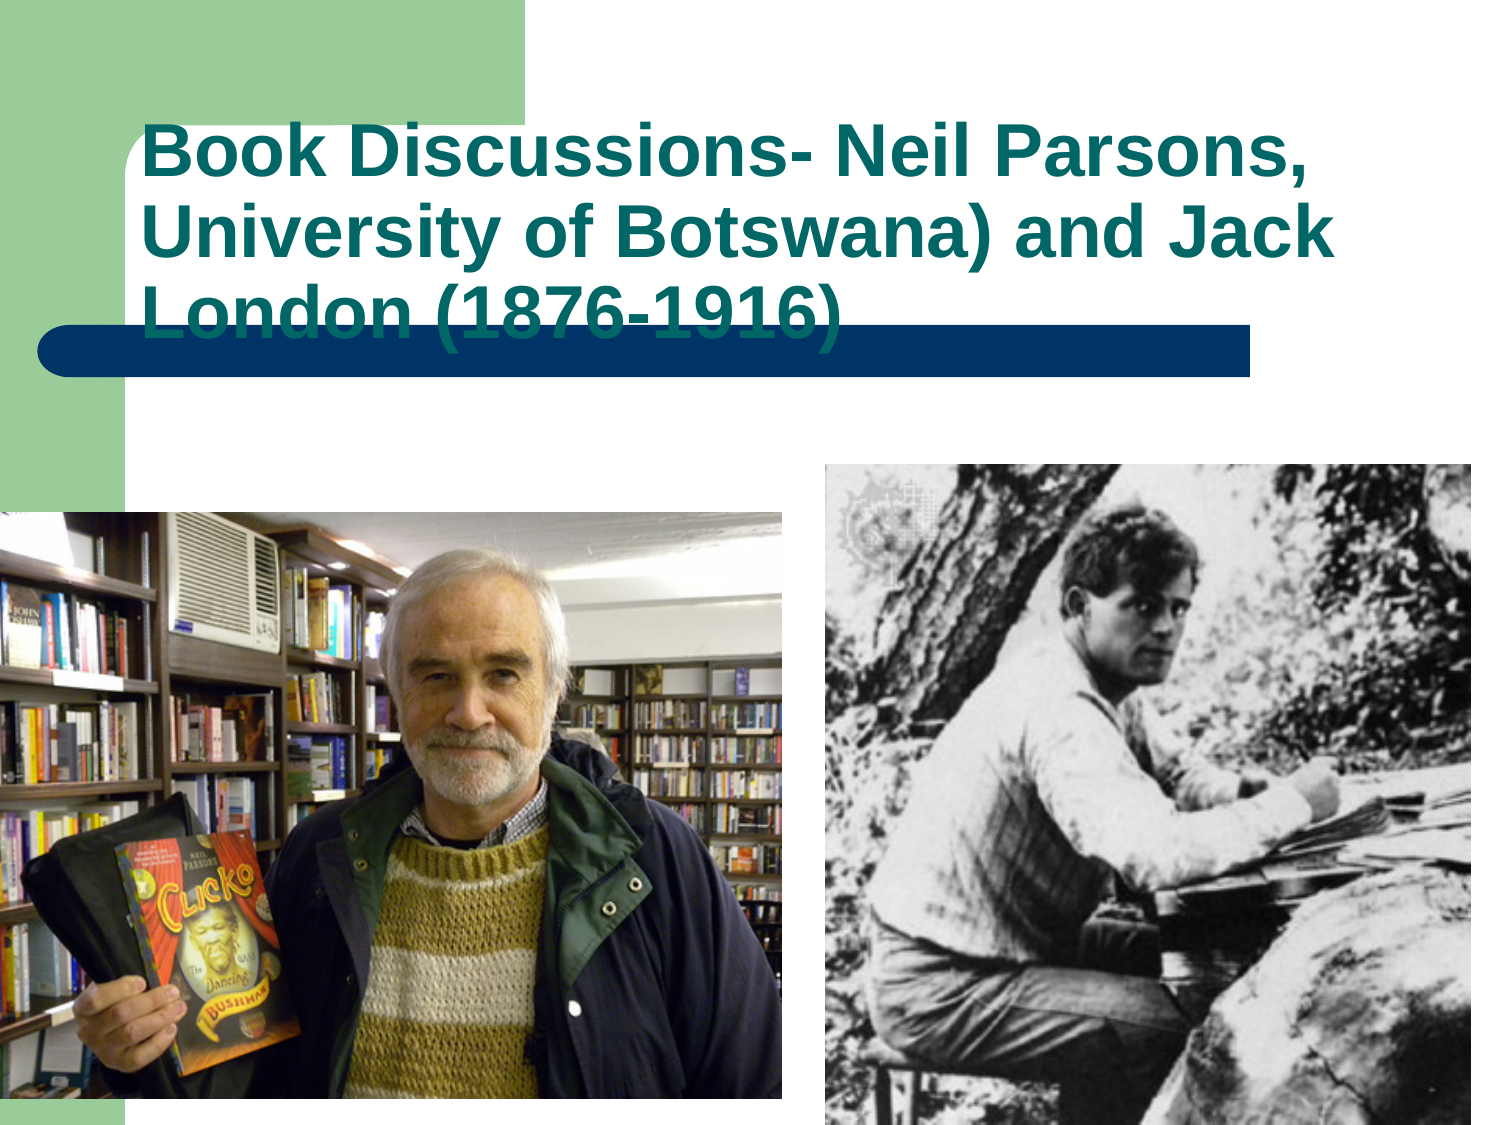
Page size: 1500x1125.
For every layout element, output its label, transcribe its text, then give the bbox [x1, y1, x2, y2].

picture [824, 464, 1471, 1125]
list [0, 512, 782, 1099]
title Book Discussions- Neil Parsons, University of Botswana) and Jack London (1876-1916) [125, 137, 1425, 363]
